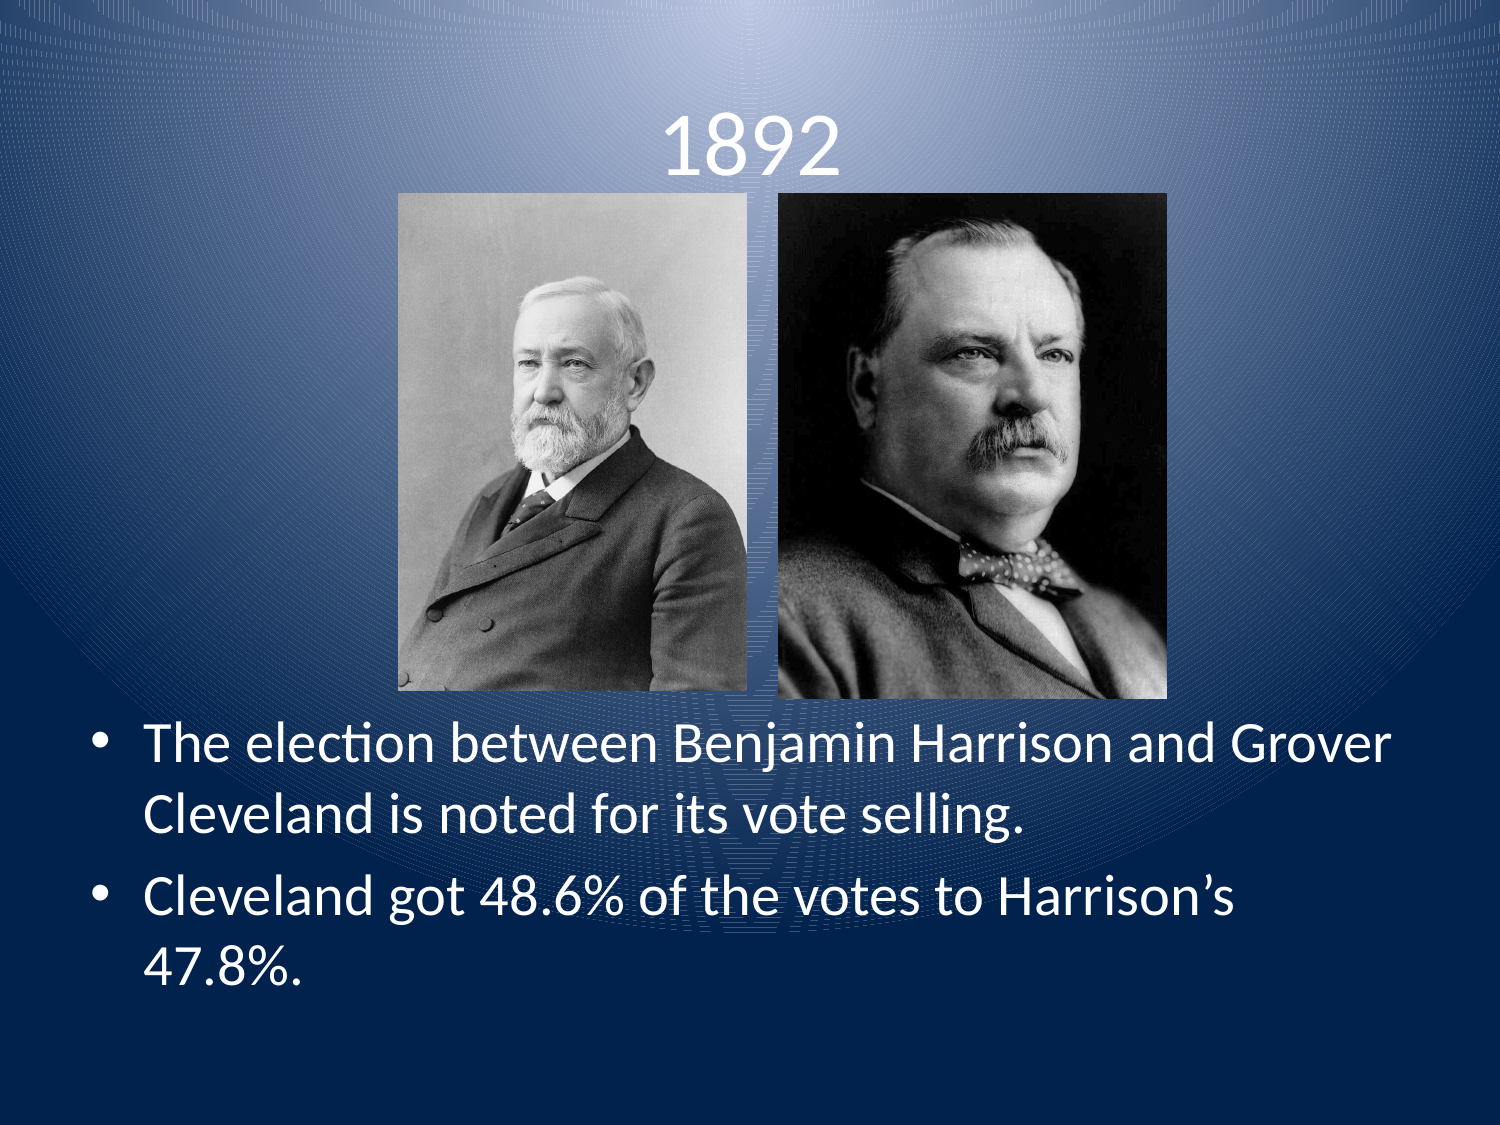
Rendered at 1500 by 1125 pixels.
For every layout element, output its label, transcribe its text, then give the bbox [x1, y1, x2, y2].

title 1892 [75, 45, 1425, 233]
list The election between Benjamin Harrison and Grover Cleveland is noted for its vote selling. Cleveland got 48.6% of the votes to Harrison’s 47.8%. [75, 696, 1425, 1005]
picture [778, 193, 1168, 699]
picture [397, 193, 747, 692]
